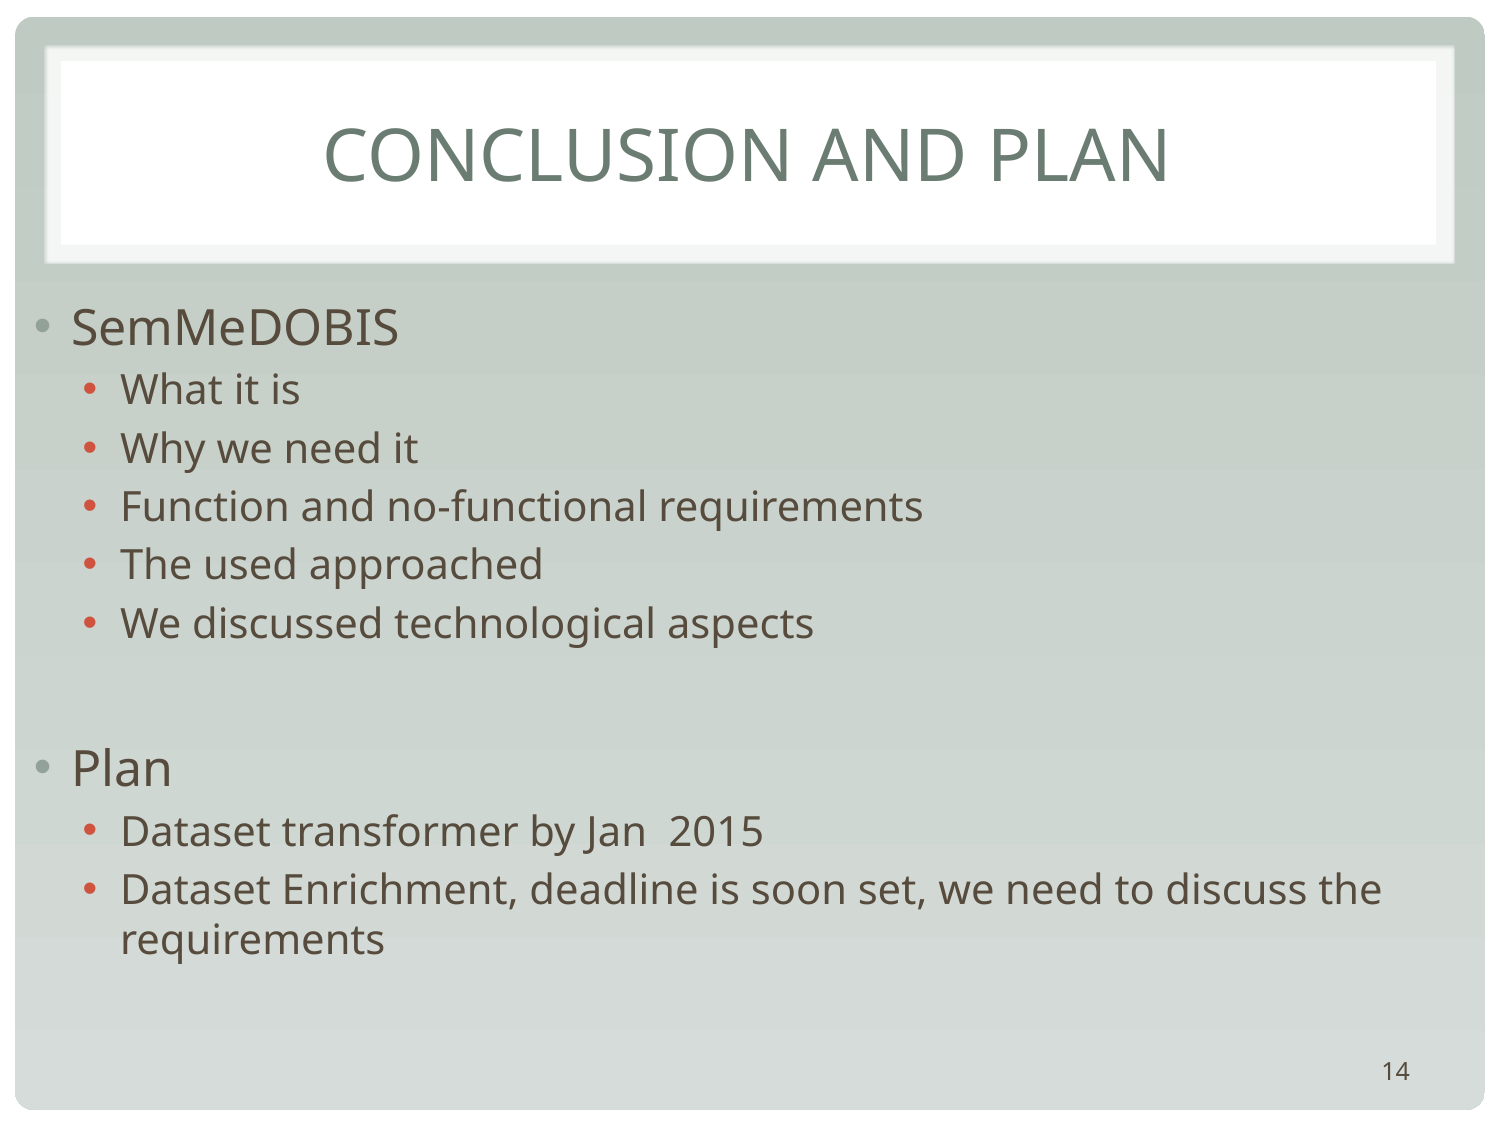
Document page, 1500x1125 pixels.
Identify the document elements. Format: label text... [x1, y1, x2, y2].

list SemMeDOBIS What it is Why we need it Function and no-functional requirements The used approached We discussed technological aspects Plan Dataset transformer by Jan 2015 Dataset Enrichment, deadline is soon set, we need to discuss the requirements [0, 287, 1500, 1125]
title Conclusion and Plan [69, 66, 1425, 238]
slide_number 14 [1074, 1042, 1425, 1103]
